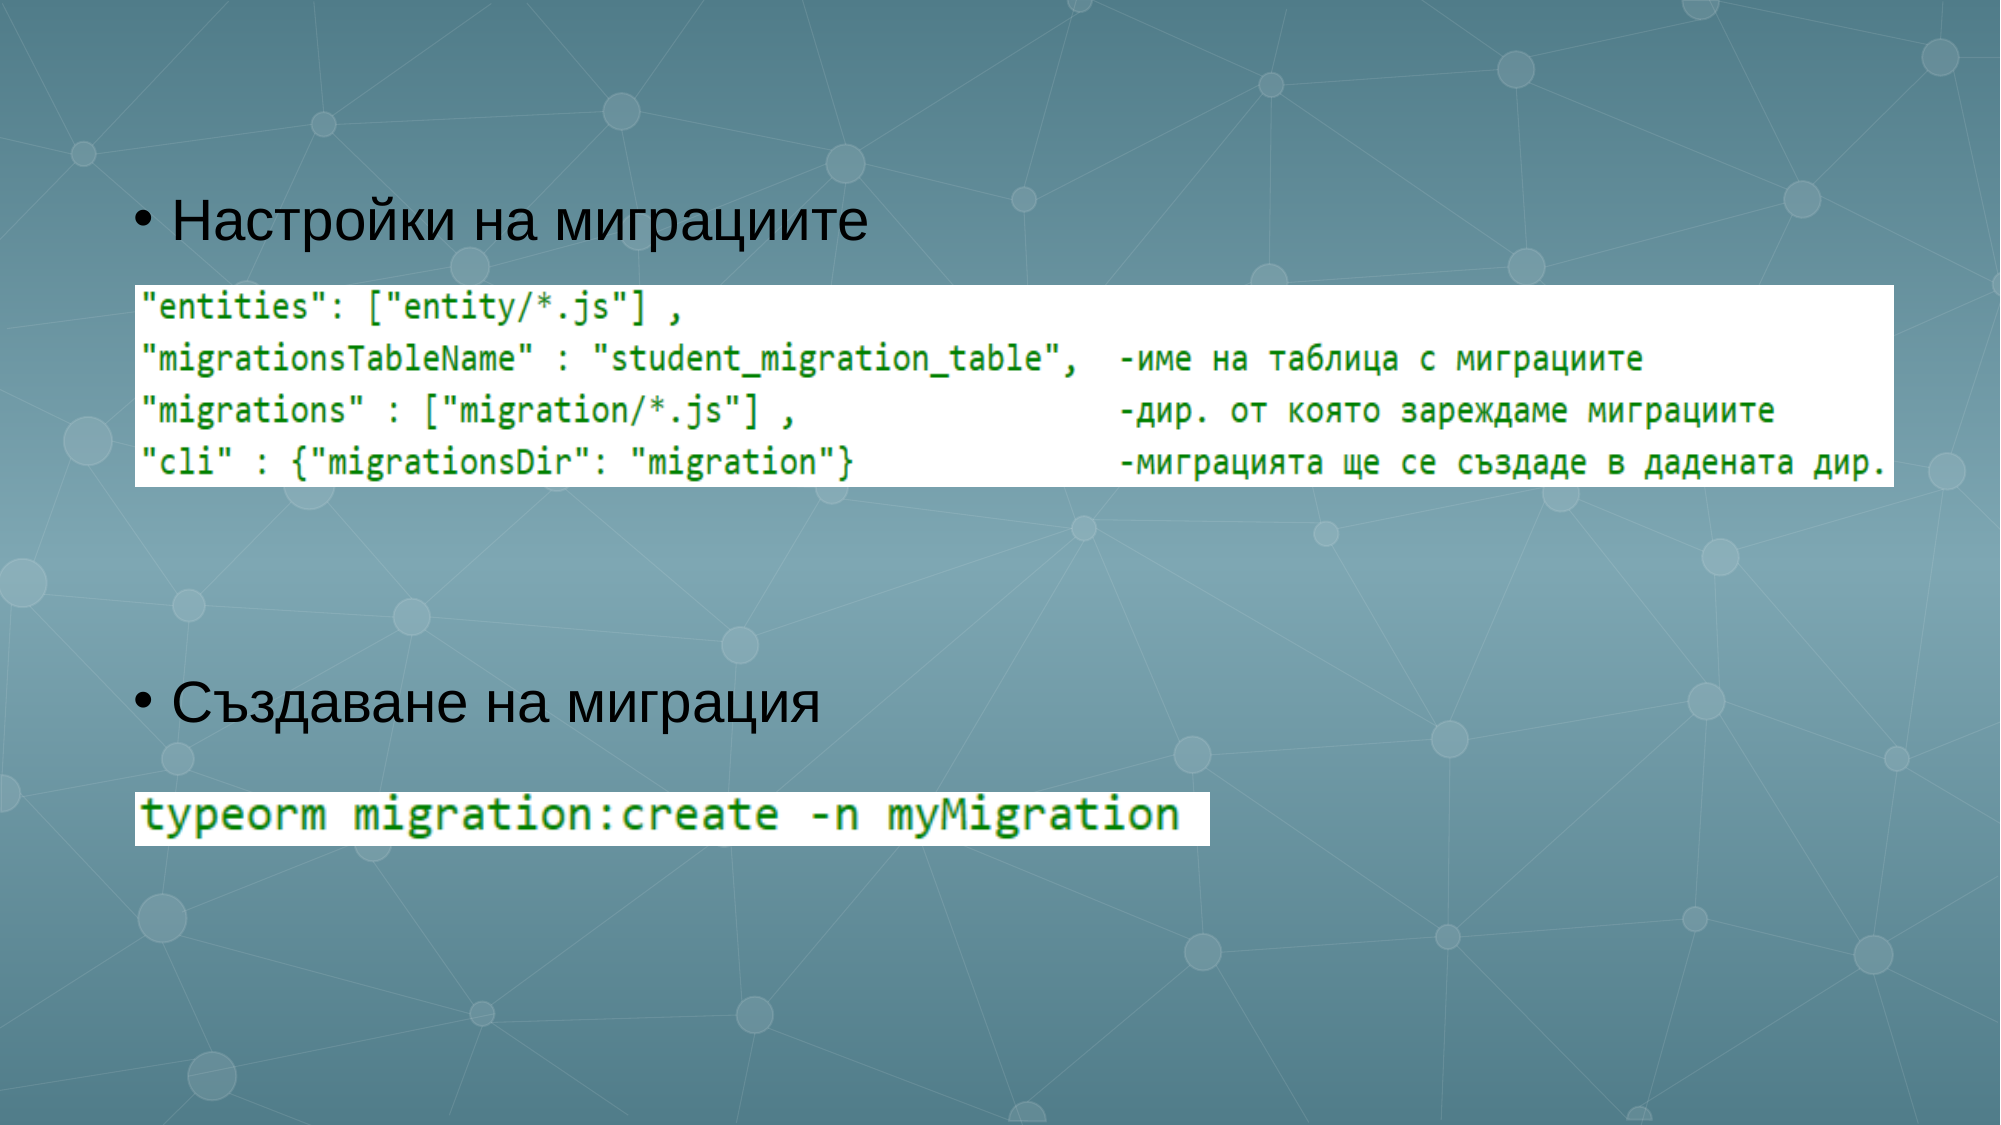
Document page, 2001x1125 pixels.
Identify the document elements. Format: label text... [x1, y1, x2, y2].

picture [135, 285, 1894, 487]
text_box Настройки на миграциите Създаване на миграция [118, 105, 1749, 820]
picture [135, 792, 1210, 846]
